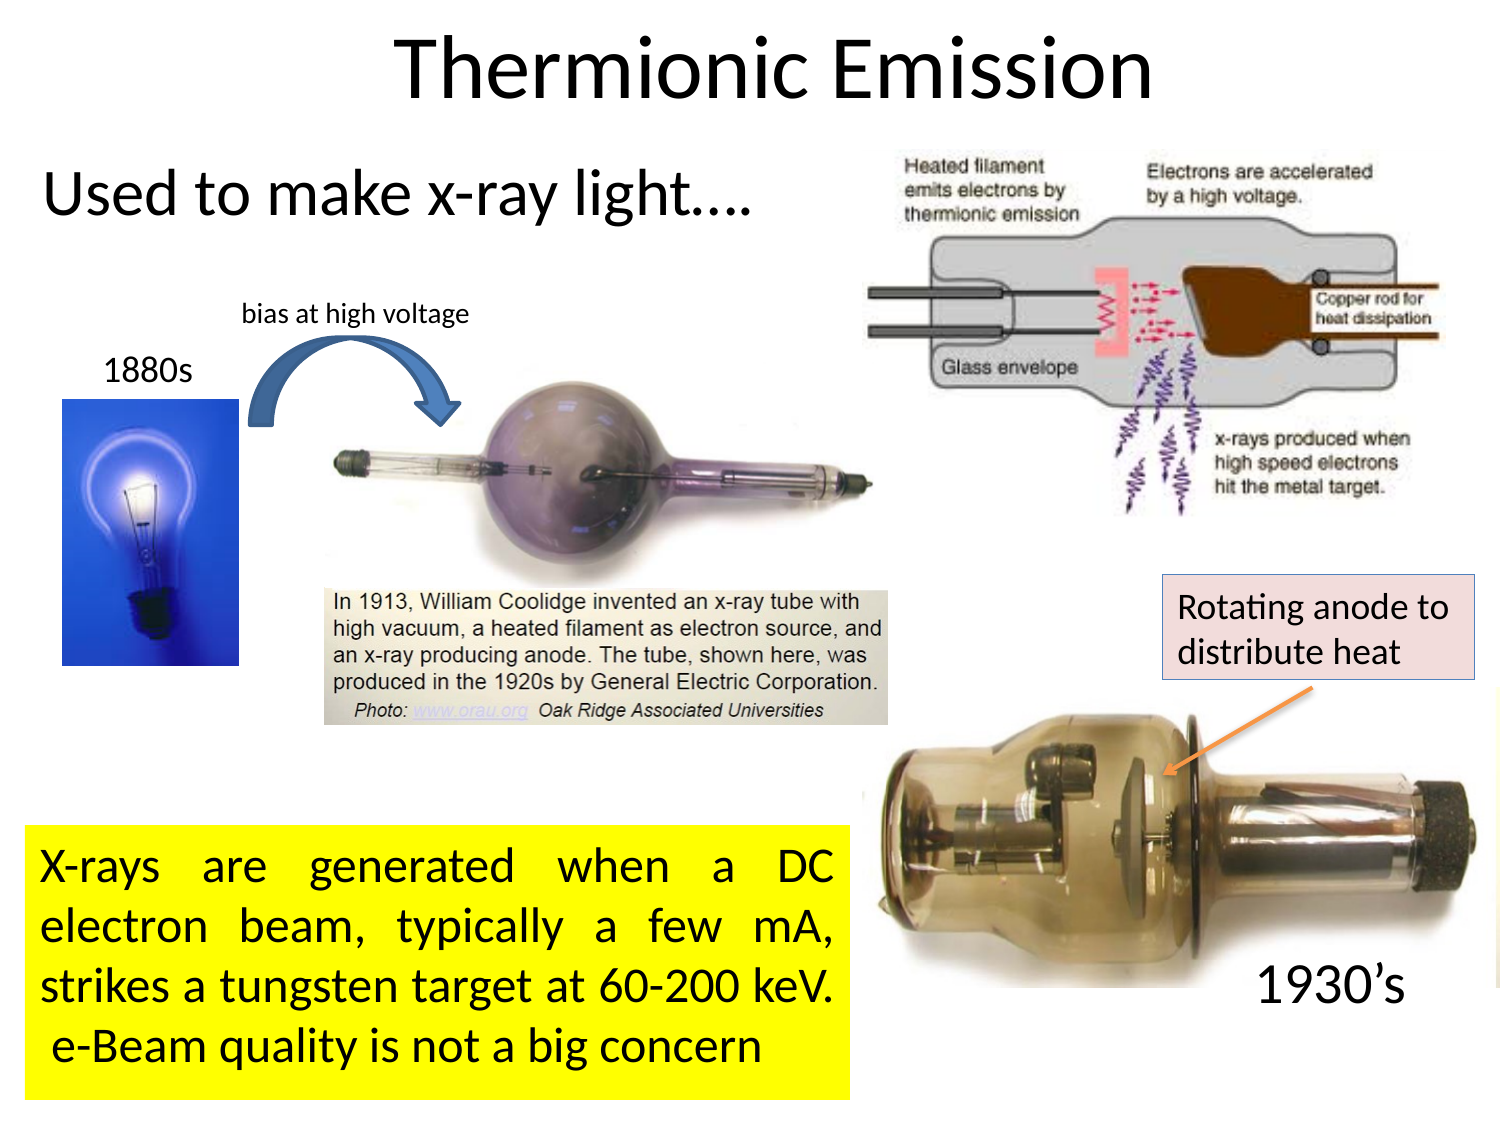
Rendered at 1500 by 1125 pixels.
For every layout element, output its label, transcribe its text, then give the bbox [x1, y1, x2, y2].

text_box [247, 338, 425, 428]
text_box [1162, 687, 1313, 776]
list X-rays are generated when a DC electron beam, typically a few mA, strikes a tungsten target at 60-200 keV. e-Beam quality is not a big concern [24, 825, 850, 1100]
title Thermionic Emission [50, 0, 1500, 125]
text_box bias at high voltage [226, 287, 485, 338]
text_box 1930’s [1239, 997, 1422, 1023]
picture [862, 149, 1446, 526]
picture [862, 687, 1500, 988]
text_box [62, 337, 240, 666]
text_box Rotating anode to distribute heat [1162, 574, 1475, 680]
text_box Used to make x-ray light…. [27, 141, 771, 237]
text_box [324, 362, 888, 726]
